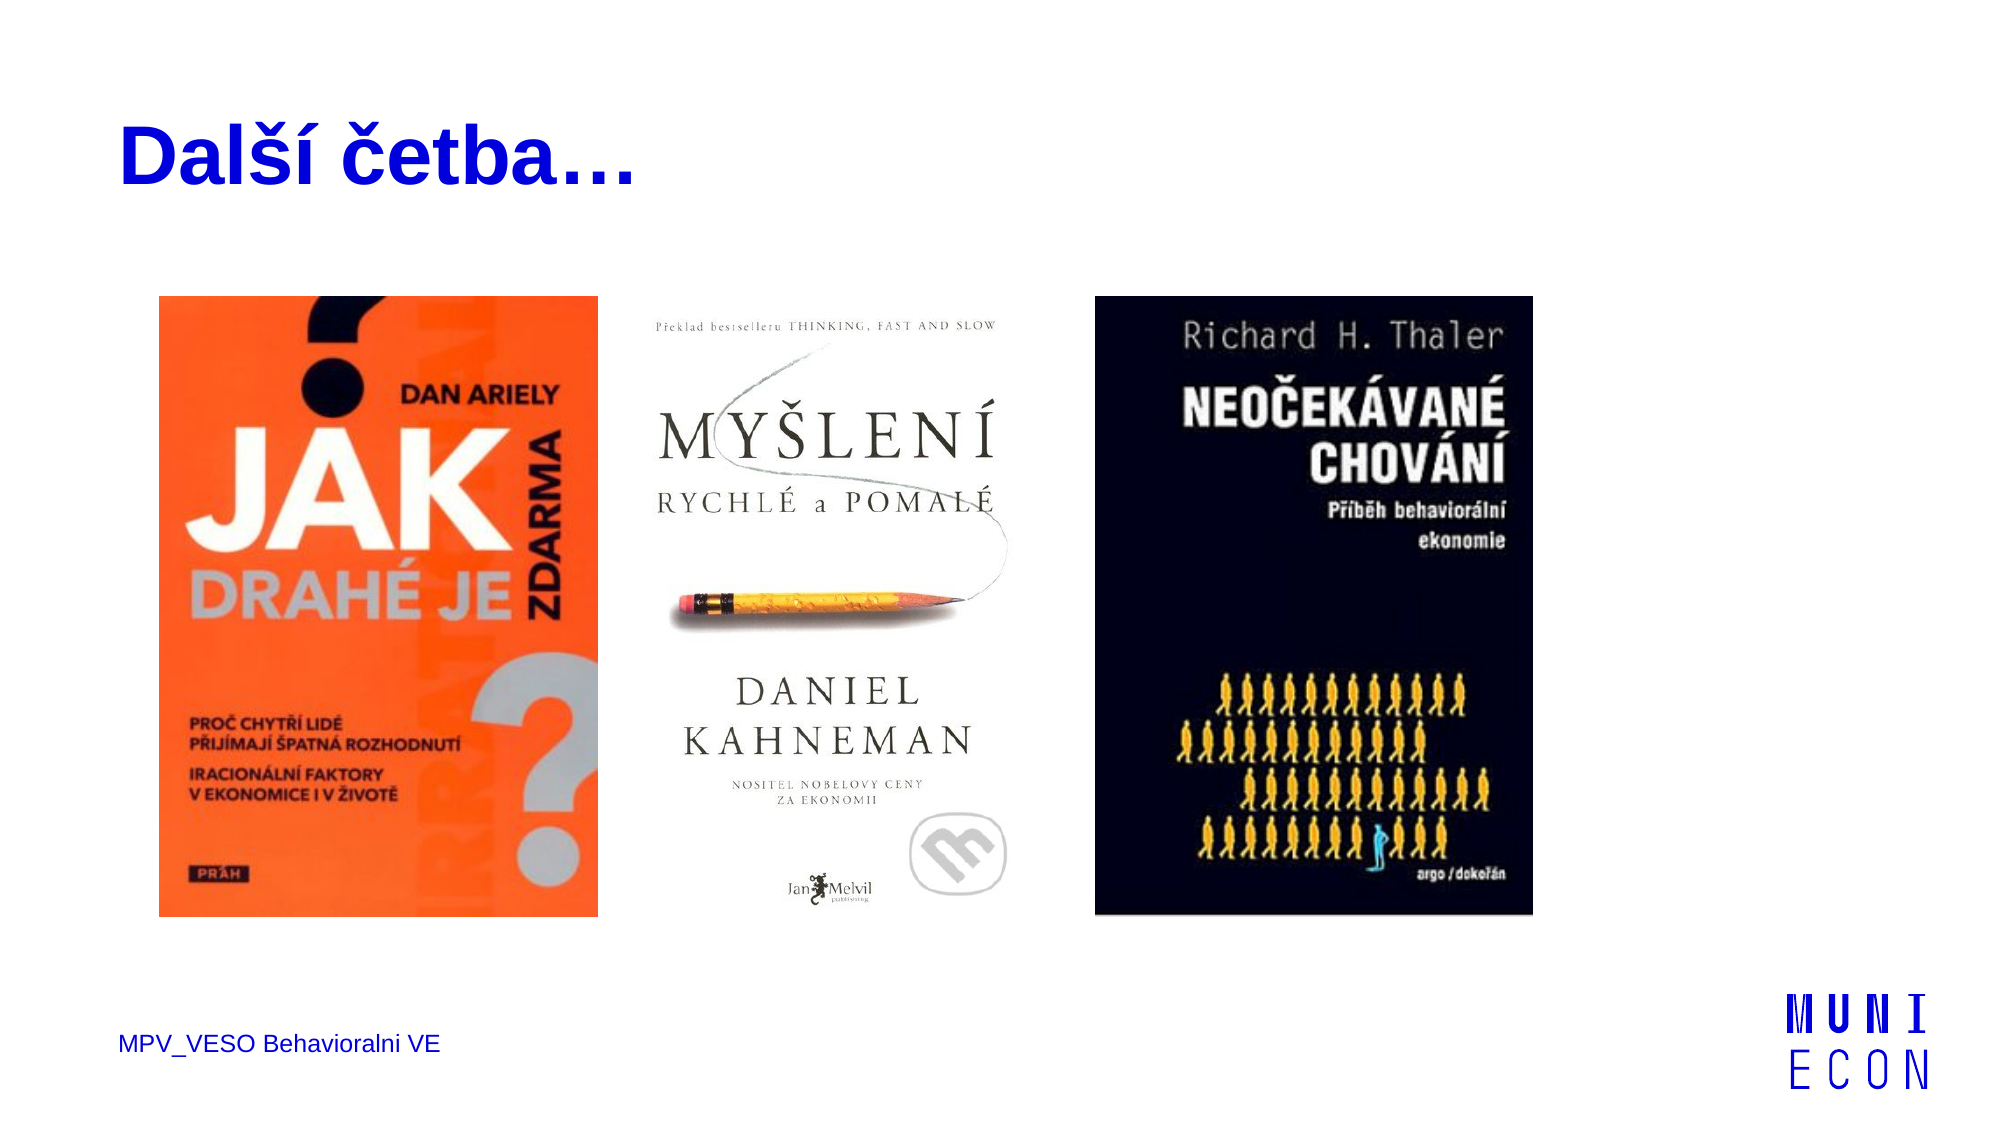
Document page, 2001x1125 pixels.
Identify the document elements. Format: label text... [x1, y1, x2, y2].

picture [623, 296, 1029, 918]
title Další četba… [118, 118, 1883, 193]
picture [1095, 296, 1533, 918]
picture [159, 296, 598, 918]
footer MPV_VESO Behavioralni VE [118, 1021, 1418, 1063]
